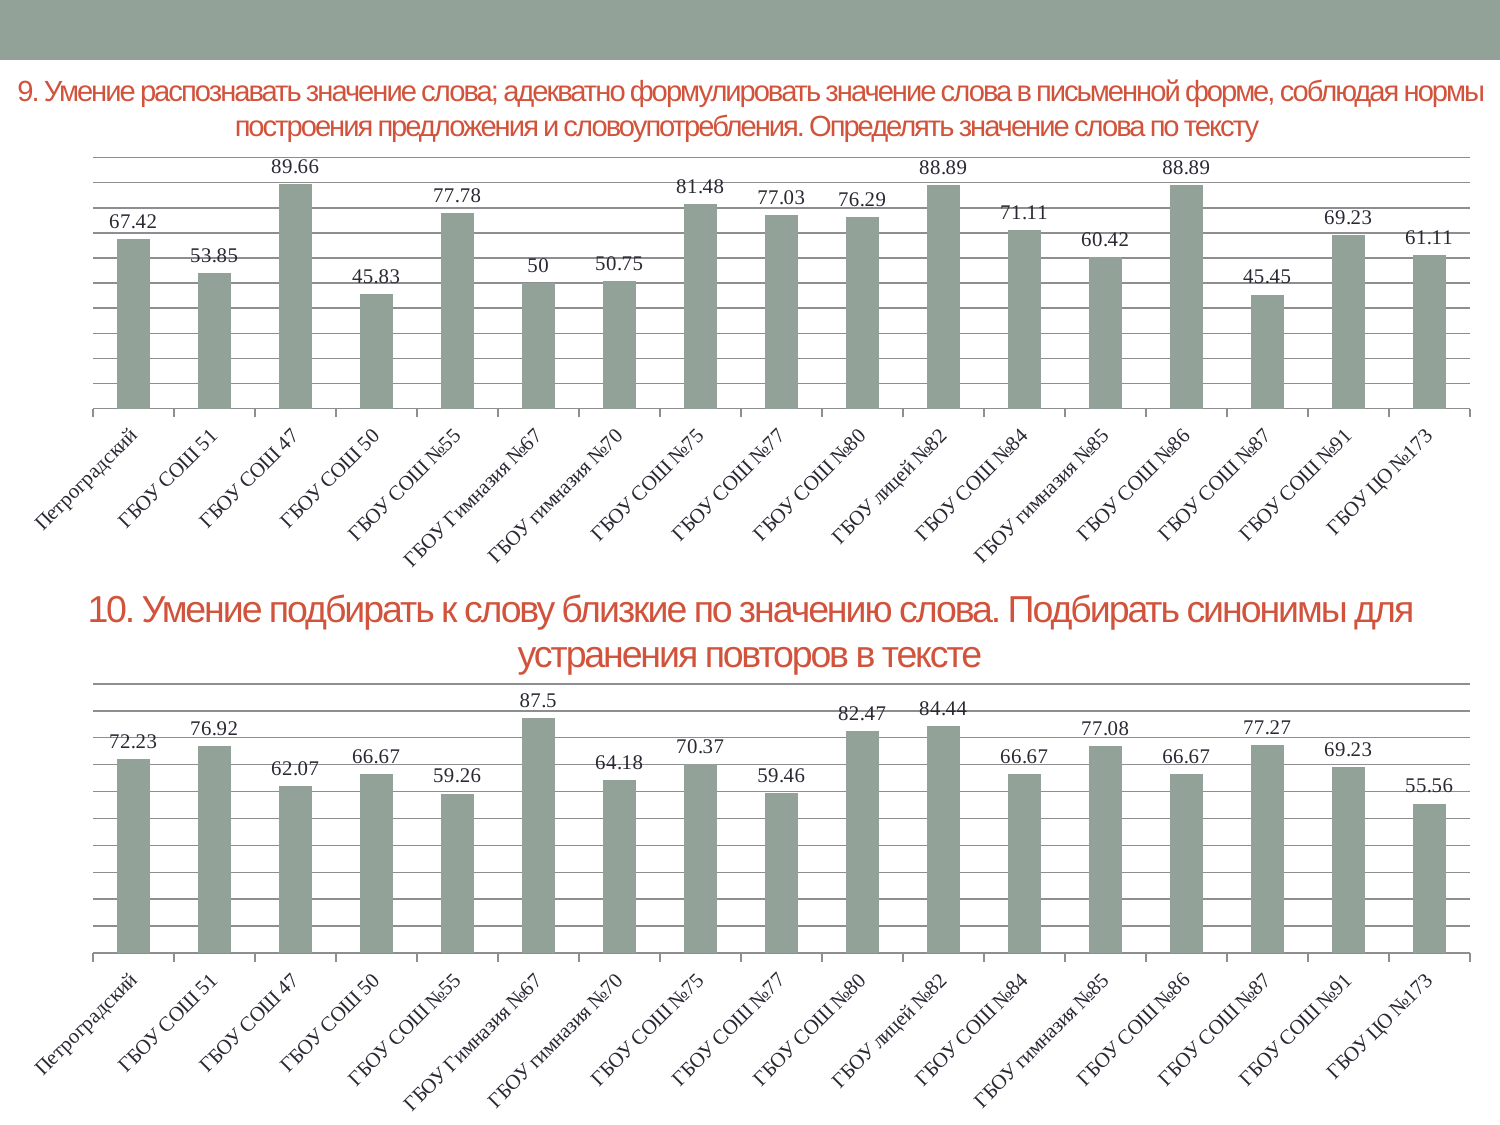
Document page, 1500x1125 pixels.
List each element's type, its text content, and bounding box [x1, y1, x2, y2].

text_box 10. Умение подбирать к слову близкие по значению слова. Подбирать синонимы для устранения повторов в тексте [0, 588, 1500, 672]
chart [0, 148, 1500, 581]
chart [0, 674, 1500, 1125]
title 9. Умение распознавать значение слова; адекватно формулировать значение слова в письменной форме, соблюдая нормы построения предложения и словоупотребления. Определять значение слова по тексту [0, 66, 1500, 146]
